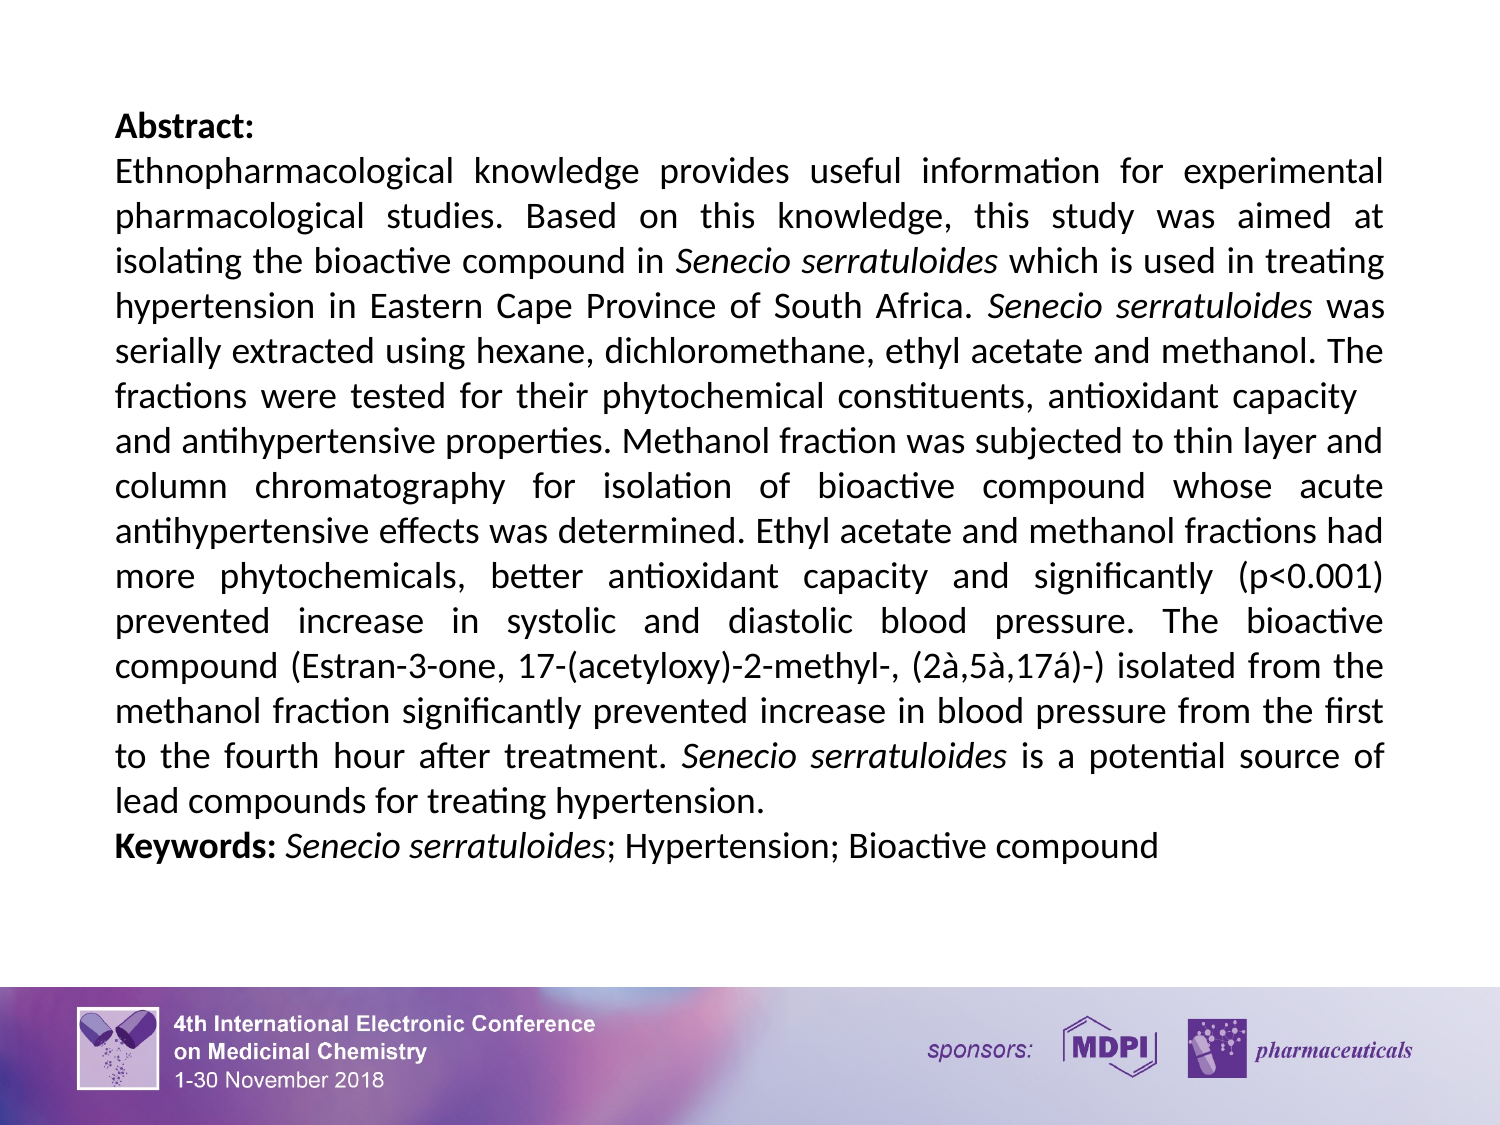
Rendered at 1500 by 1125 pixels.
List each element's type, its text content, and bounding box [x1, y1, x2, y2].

text_box Abstract: Ethnopharmacological knowledge provides useful information for experimental pharmacological studies. Based on this knowledge, this study was aimed at isolating the bioactive compound in Senecio serratuloides which is used in treating hypertension in Eastern Cape Province of South Africa. Senecio serratuloides was serially extracted using hexane, dichloromethane, ethyl acetate and methanol. The fractions were tested for their phytochemical constituents, antioxidant capacity and antihypertensive properties. Methanol fraction was subjected to thin layer and column chromatography for isolation of bioactive compound whose acute antihypertensive effects was determined. Ethyl acetate and methanol fractions had more phytochemicals, better antioxidant capacity and significantly (p<0.001) prevented increase in systolic and diastolic blood pressure. The bioactive compound (Estran-3-one, 17-(acetyloxy)-2-methyl-, (2à,5à,17á)-) isolated from the methanol fraction significantly prevented increase in blood pressure from the first to the fourth hour after treatment. Senecio serratuloides is a potential source of lead compounds for treating hypertension. Keywords: Senecio serratuloides; Hypertension; Bioactive compound [99, 93, 1400, 874]
picture [0, 987, 1500, 1125]
